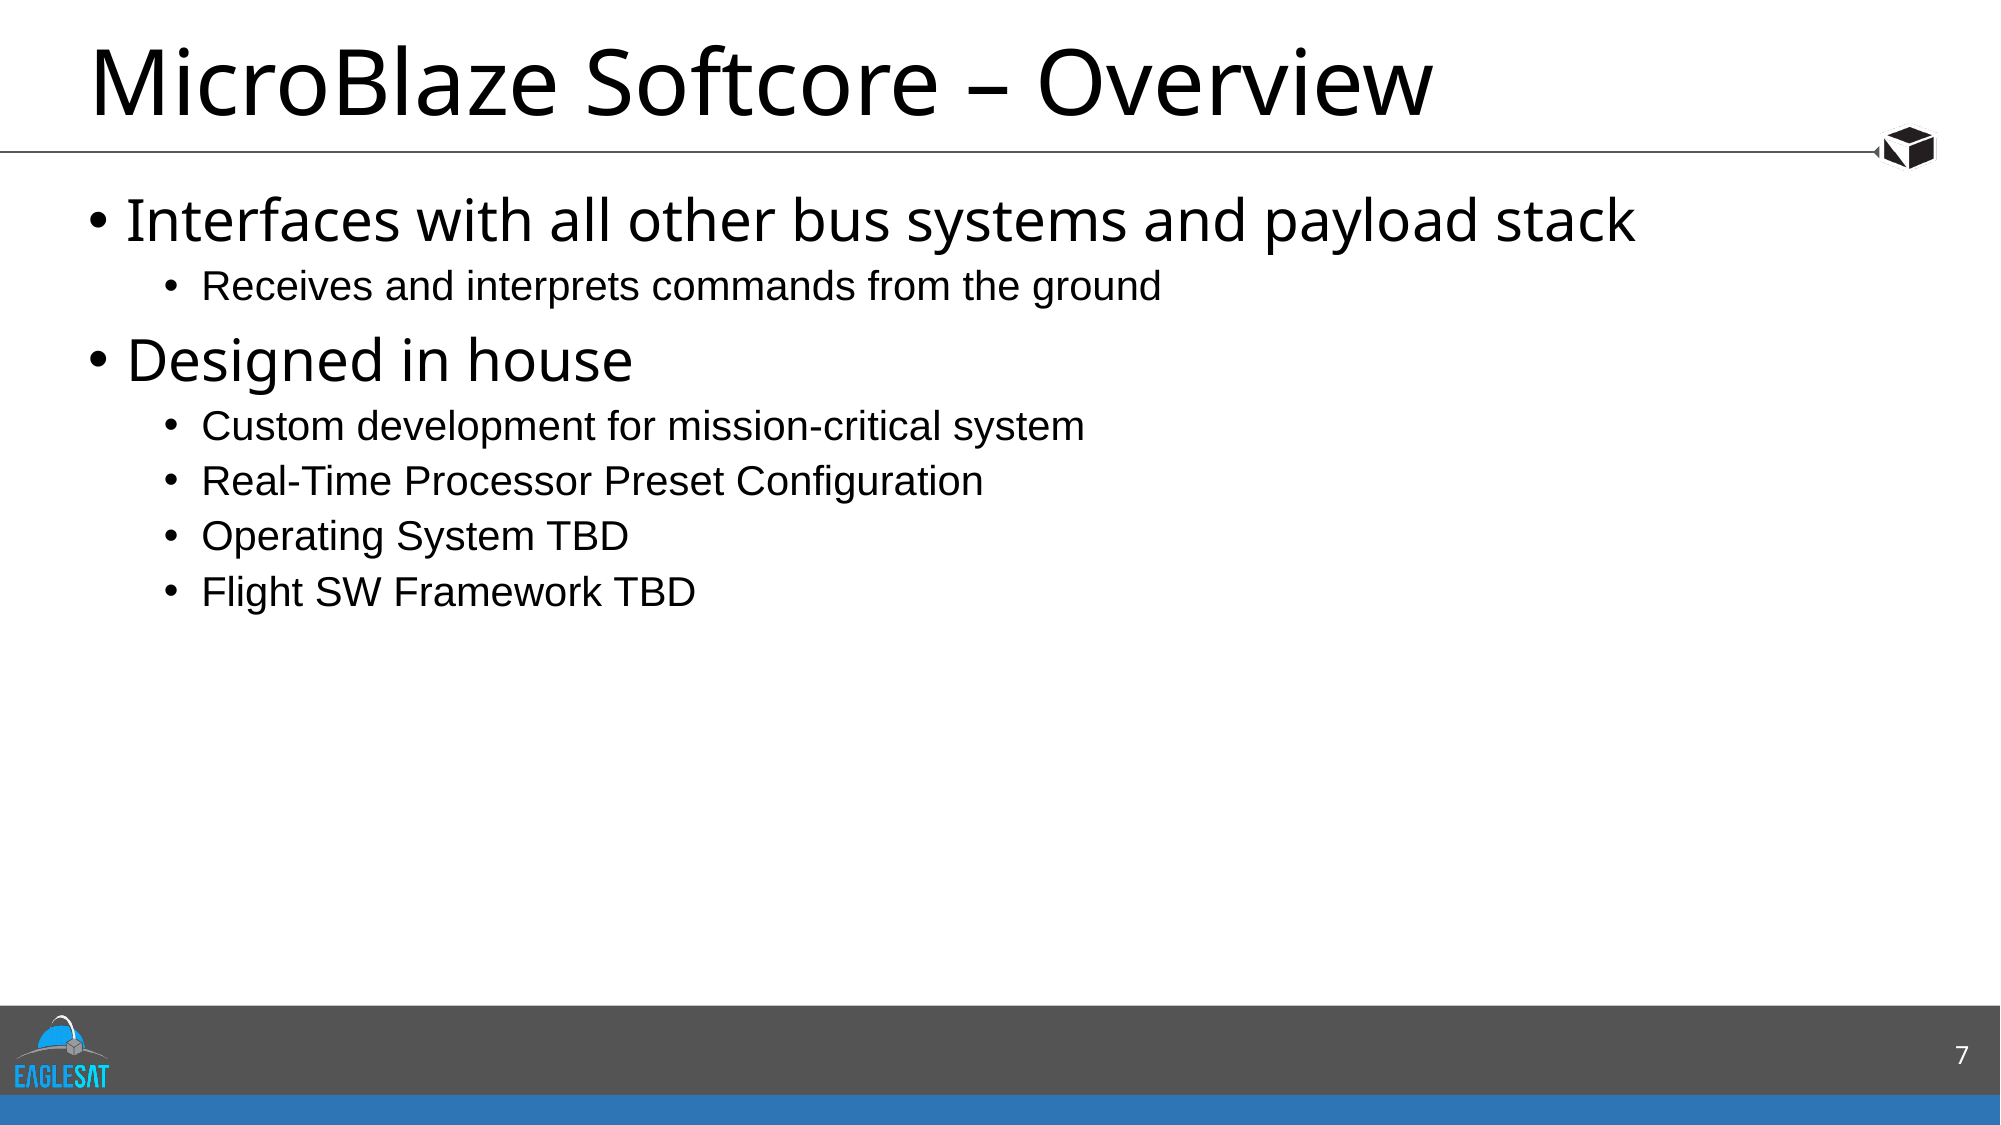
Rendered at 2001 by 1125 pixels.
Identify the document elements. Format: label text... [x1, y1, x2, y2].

picture [10, 1008, 114, 1090]
slide_number 7 [1534, 1026, 1985, 1087]
list Interfaces with all other bus systems and payload stack Receives and interprets commands from the ground Designed in house Custom development for mission-critical system Real-Time Processor Preset Configuration Operating System TBD Flight SW Framework TBD [74, 184, 1932, 746]
title MicroBlaze Softcore – Overview [74, 19, 1873, 143]
